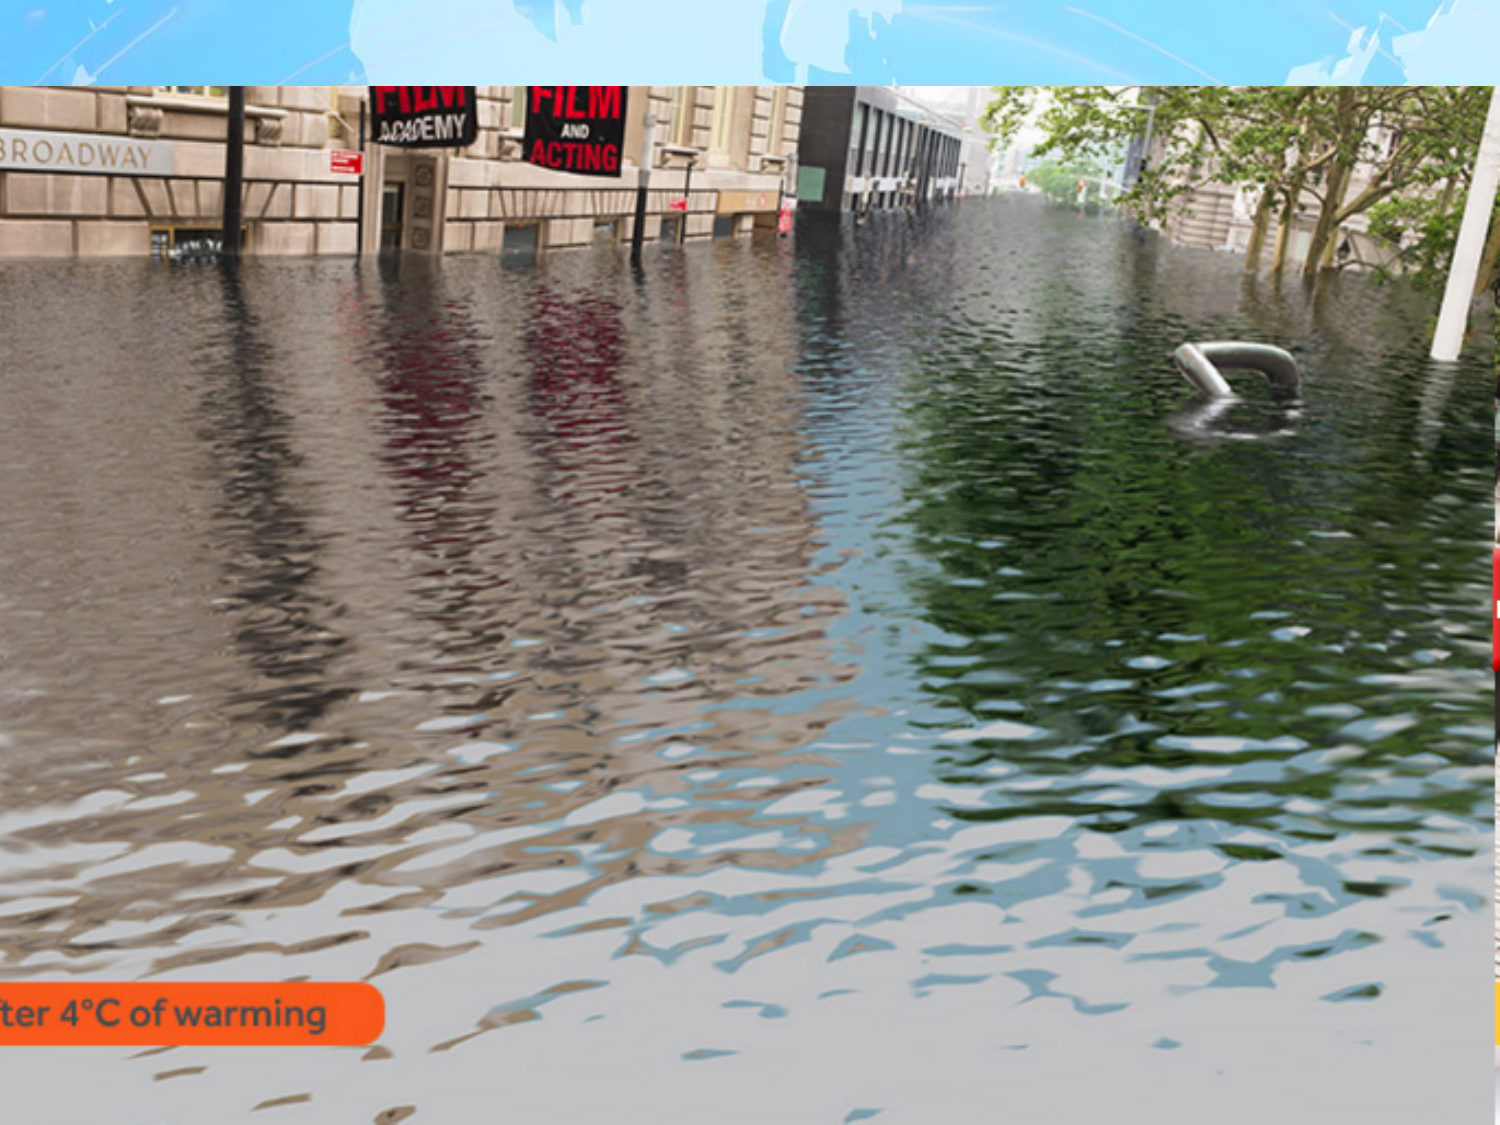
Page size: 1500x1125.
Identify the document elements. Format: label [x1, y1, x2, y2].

picture [0, 0, 1500, 86]
list [0, 86, 1500, 1125]
